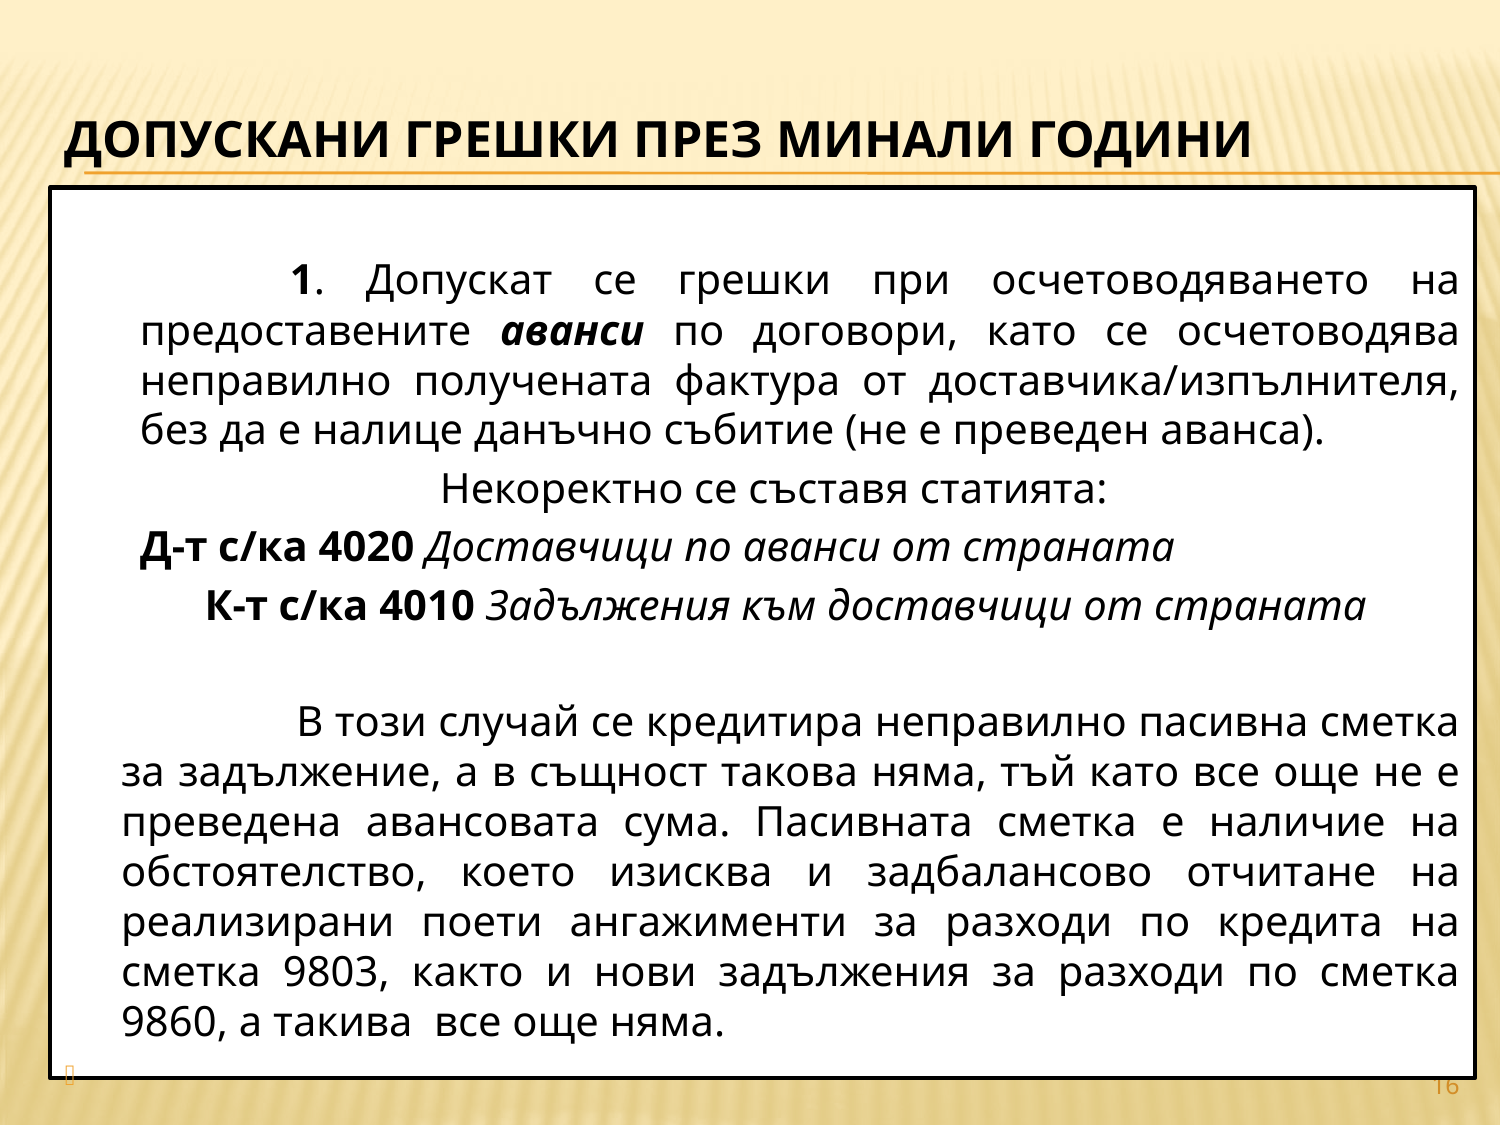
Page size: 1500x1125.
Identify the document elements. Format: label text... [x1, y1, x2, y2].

title ДОПУСКАНИ ГРЕШКИ ПРЕЗ минали години [50, 75, 1475, 185]
slide_number 16 [1350, 1061, 1475, 1103]
list 1. Допускат се грешки при осчетоводяването на предоставените аванси по договори, като се осчетоводява неправилно получената фактура от доставчика/изпълнителя, без да е налице данъчно събитие (не е преведен аванса). Некоректно се съставя статията: Д-т с/ка 4020 Доставчици по аванси от страната К-т с/ка 4010 Задължения към доставчици от страната В този случай се кредитира неправилно пасивна сметка за задължение, а в същност такова няма, тъй като все още не е преведена авансовата сума. Пасивната сметка е наличие на обстоятелство, което изисква и задбалансово отчитане на реализирани поети ангажименти за разходи по кредита на сметка 9803, както и нови задължения за разходи по сметка 9860, а такива все още няма. [48, 185, 1477, 1080]
